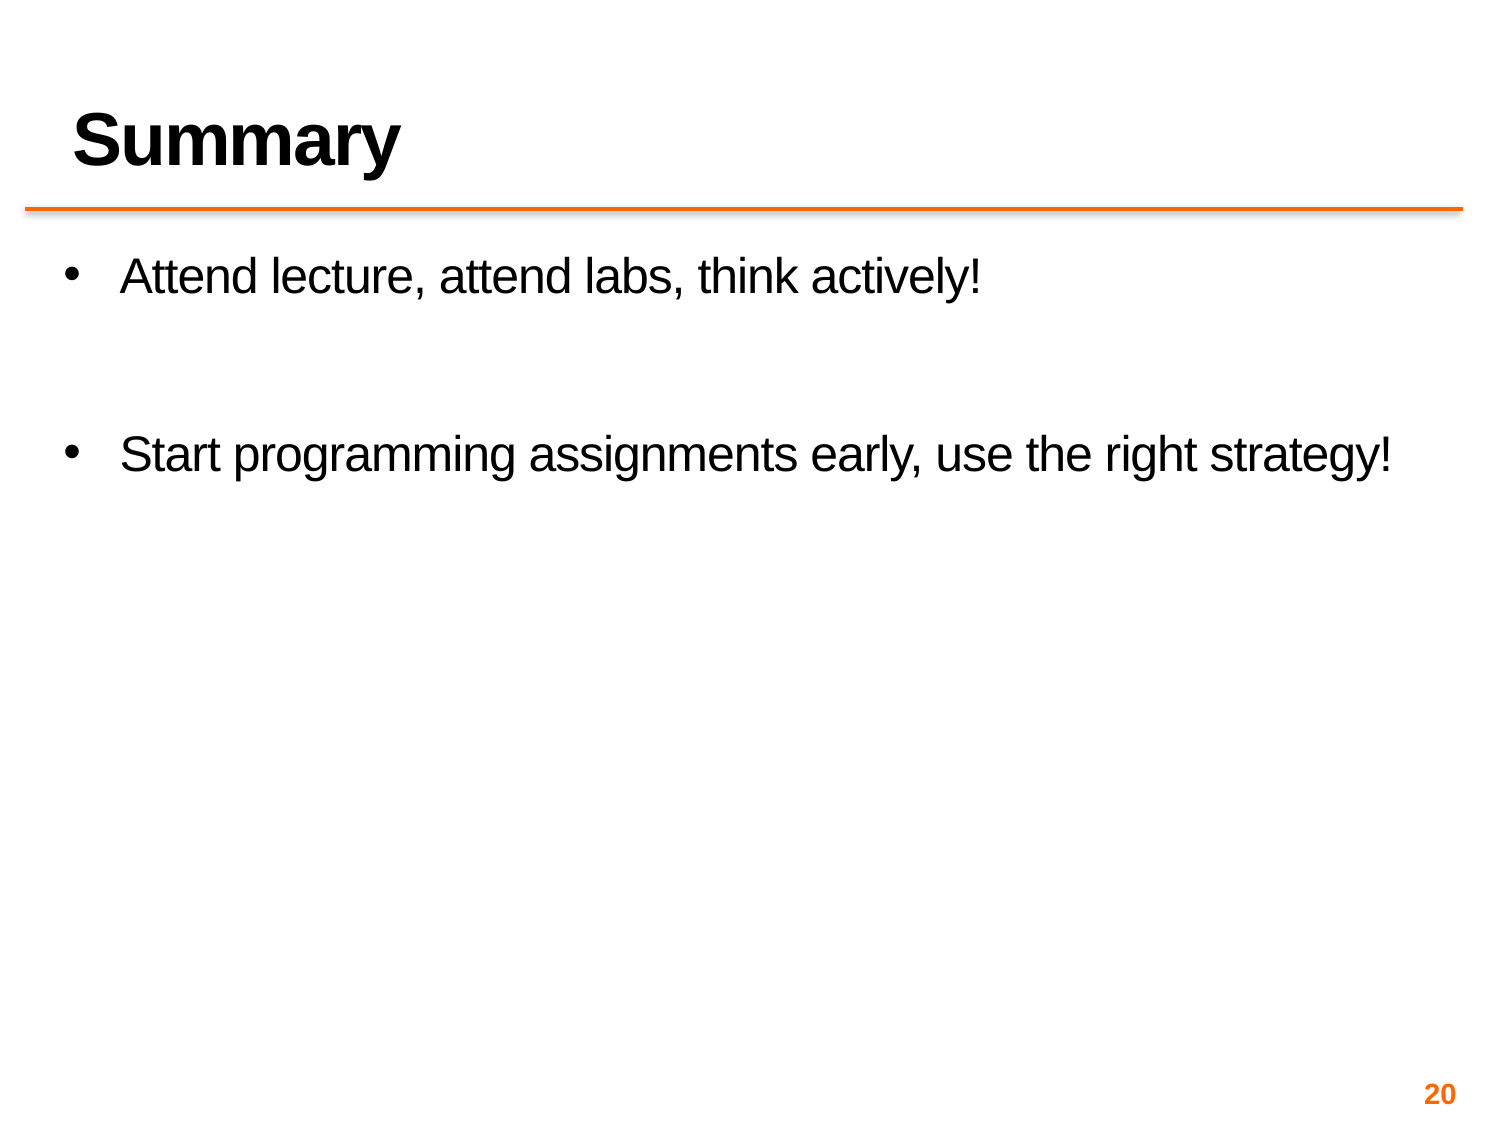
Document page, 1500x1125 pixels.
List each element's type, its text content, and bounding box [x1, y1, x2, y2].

title Summary [57, 12, 1463, 188]
slide_number 20 [1112, 1074, 1463, 1110]
list Attend lecture, attend labs, think actively! Start programming assignments early, use the right strategy! [57, 237, 1463, 1063]
